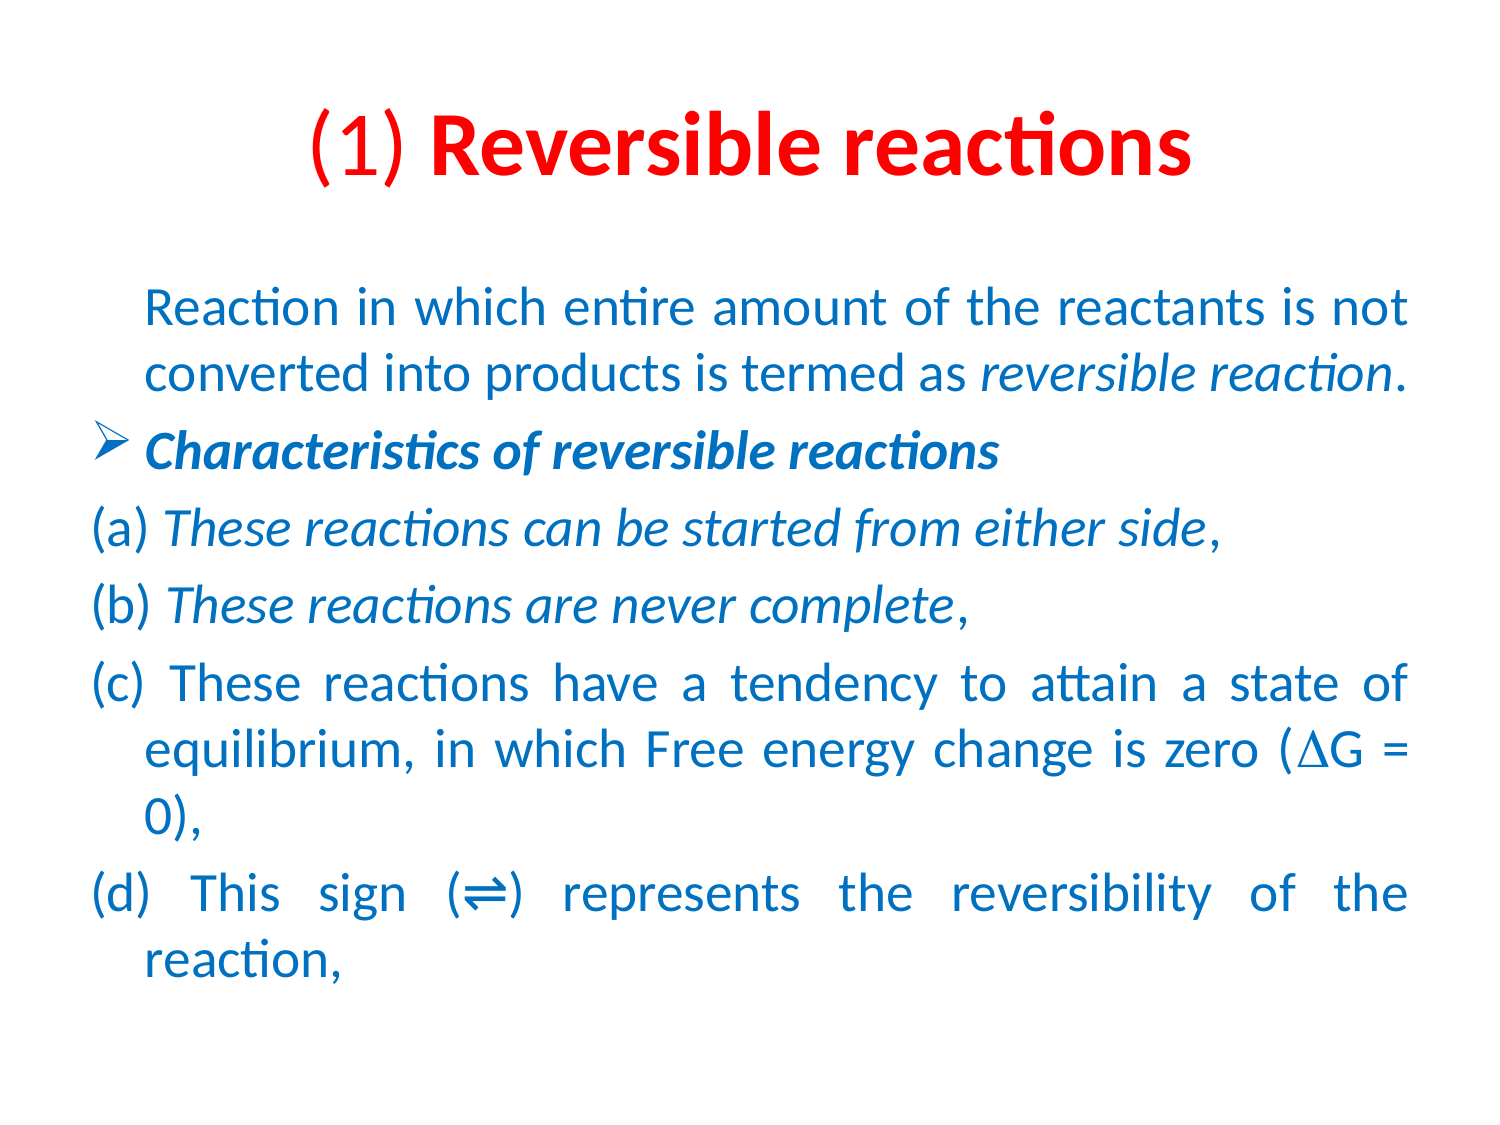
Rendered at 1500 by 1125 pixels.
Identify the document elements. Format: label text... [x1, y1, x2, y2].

title (1) Reversible reactions [75, 45, 1425, 233]
list Reaction in which entire amount of the reactants is not converted into products is termed as reversible reaction. Characteristics of reversible reactions (a) These reactions can be started from either side, (b) These reactions are never complete, (c) These reactions have a tendency to attain a state of equilibrium, in which Free energy change is zero (G = 0), (d) This sign (⇌) represents the reversibility of the reaction, [75, 262, 1425, 1005]
